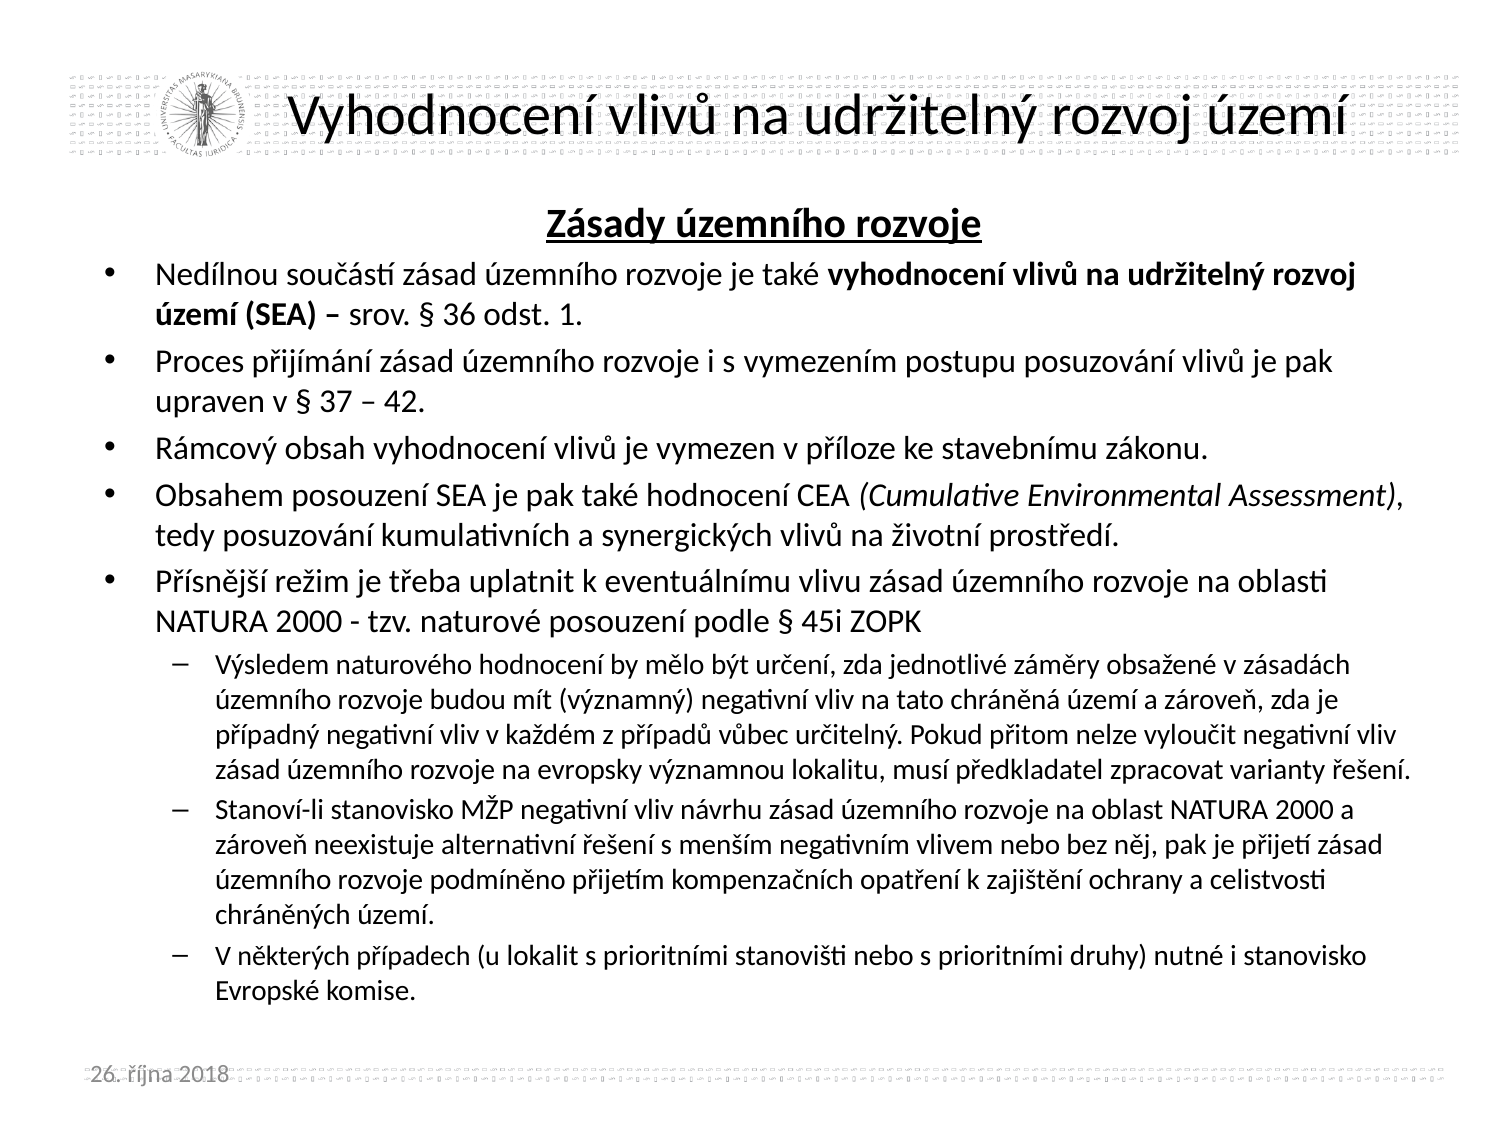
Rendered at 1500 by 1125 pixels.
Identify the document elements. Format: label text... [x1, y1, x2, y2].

picture [13, 1039, 1500, 1116]
list Zásady územního rozvoje Nedílnou součástí zásad územního rozvoje je také vyhodnocení vlivů na udržitelný rozvoj území (SEA) – srov. § 36 odst. 1. Proces přijímání zásad územního rozvoje i s vymezením postupu posuzování vlivů je pak upraven v § 37 – 42. Rámcový obsah vyhodnocení vlivů je vymezen v příloze ke stavebnímu zákonu. Obsahem posouzení SEA je pak také hodnocení CEA (Cumulative Environmental Assessment), tedy posuzování kumulativních a synergických vlivů na životní prostředí. Přísnější režim je třeba uplatnit k eventuálnímu vlivu zásad územního rozvoje na oblasti NATURA 2000 - tzv. naturové posouzení podle § 45i ZOPK Výsledem naturového hodnocení by mělo být určení, zda jednotlivé záměry obsažené v zásadách územního rozvoje budou mít (významný) negativní vliv na tato chráněná území a zároveň, zda je případný negativní vliv v každém z případů vůbec určitelný. Pokud přitom nelze vyloučit negativní vliv zásad územního rozvoje na evropsky významnou lokalitu, musí předkladatel zpracovat varianty řešení. Stanoví-li stanovisko MŽP negativní vliv návrhu zásad územního rozvoje na oblast NATURA 2000 a zároveň neexistuje alternativní řešení s menším negativním vlivem nebo bez něj, pak je přijetí zásad územního rozvoje podmíněno přijetím kompenzačních opatření k zajištění ochrany a celistvosti chráněných území. V některých případech (u lokalit s prioritními stanovišti nebo s prioritními druhy) nutné i stanovisko Evropské komise. [89, 208, 1440, 1030]
picture [0, 42, 1500, 200]
